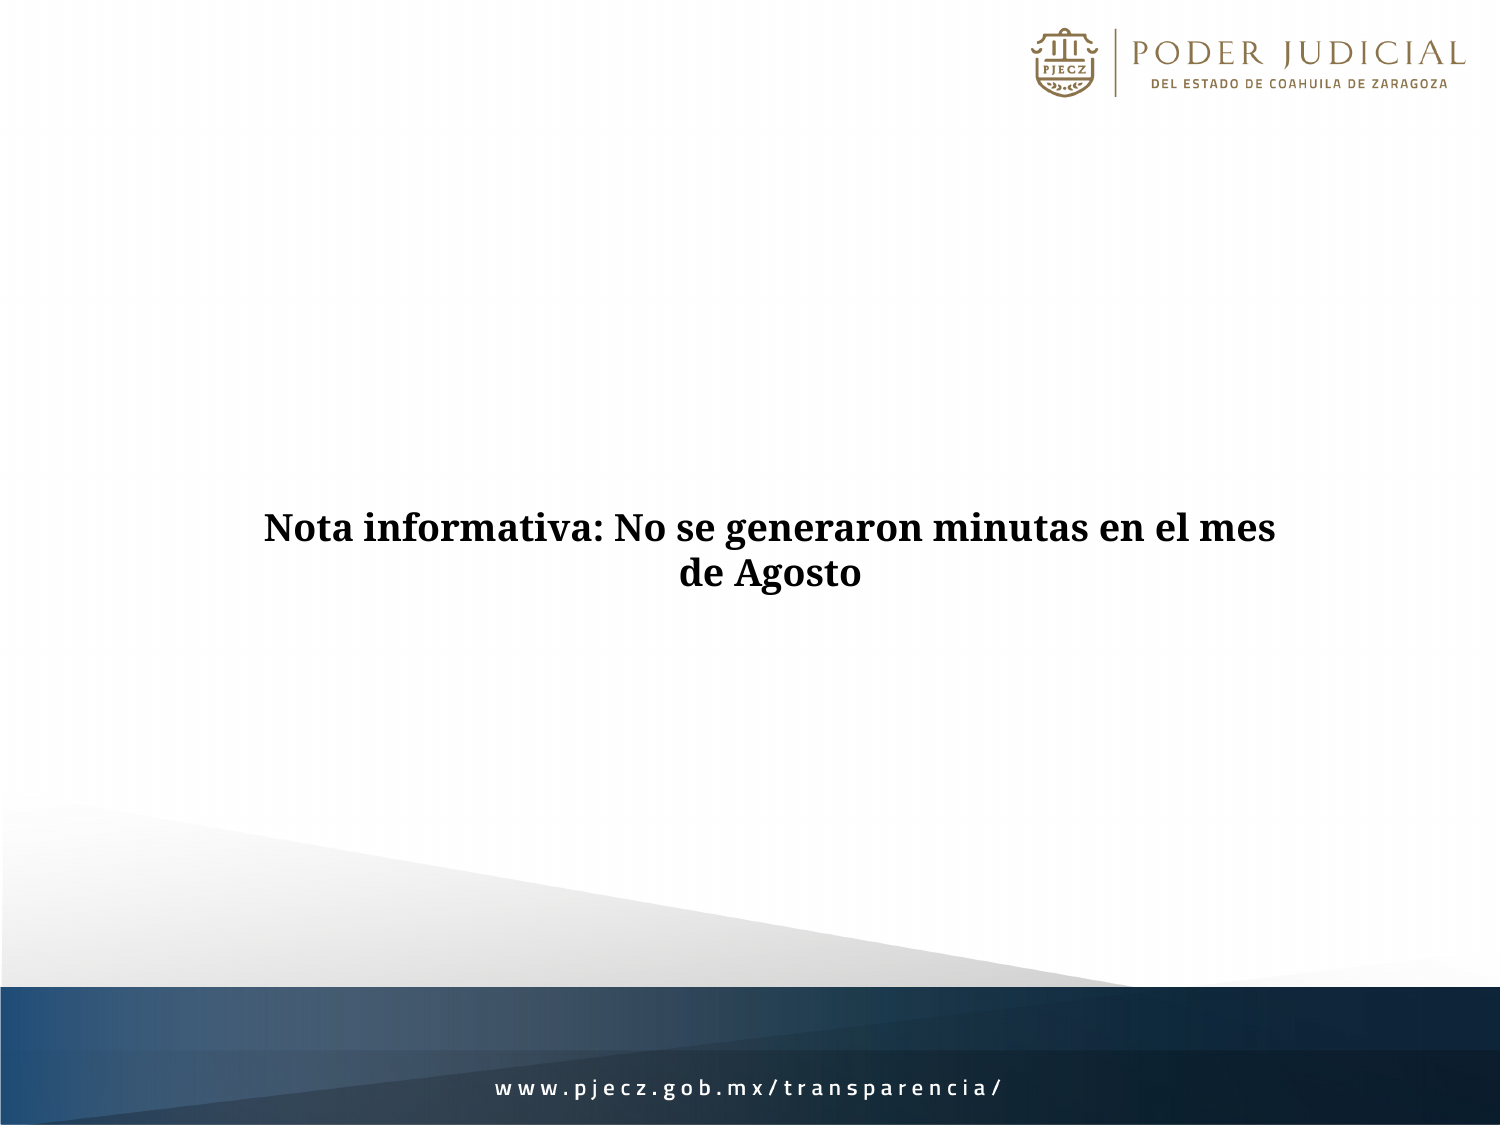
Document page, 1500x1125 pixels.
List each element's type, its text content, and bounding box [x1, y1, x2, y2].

text_box Nota informativa: No se generaron minutas en el mes de Agosto [248, 496, 1293, 602]
picture [0, 0, 1500, 1125]
